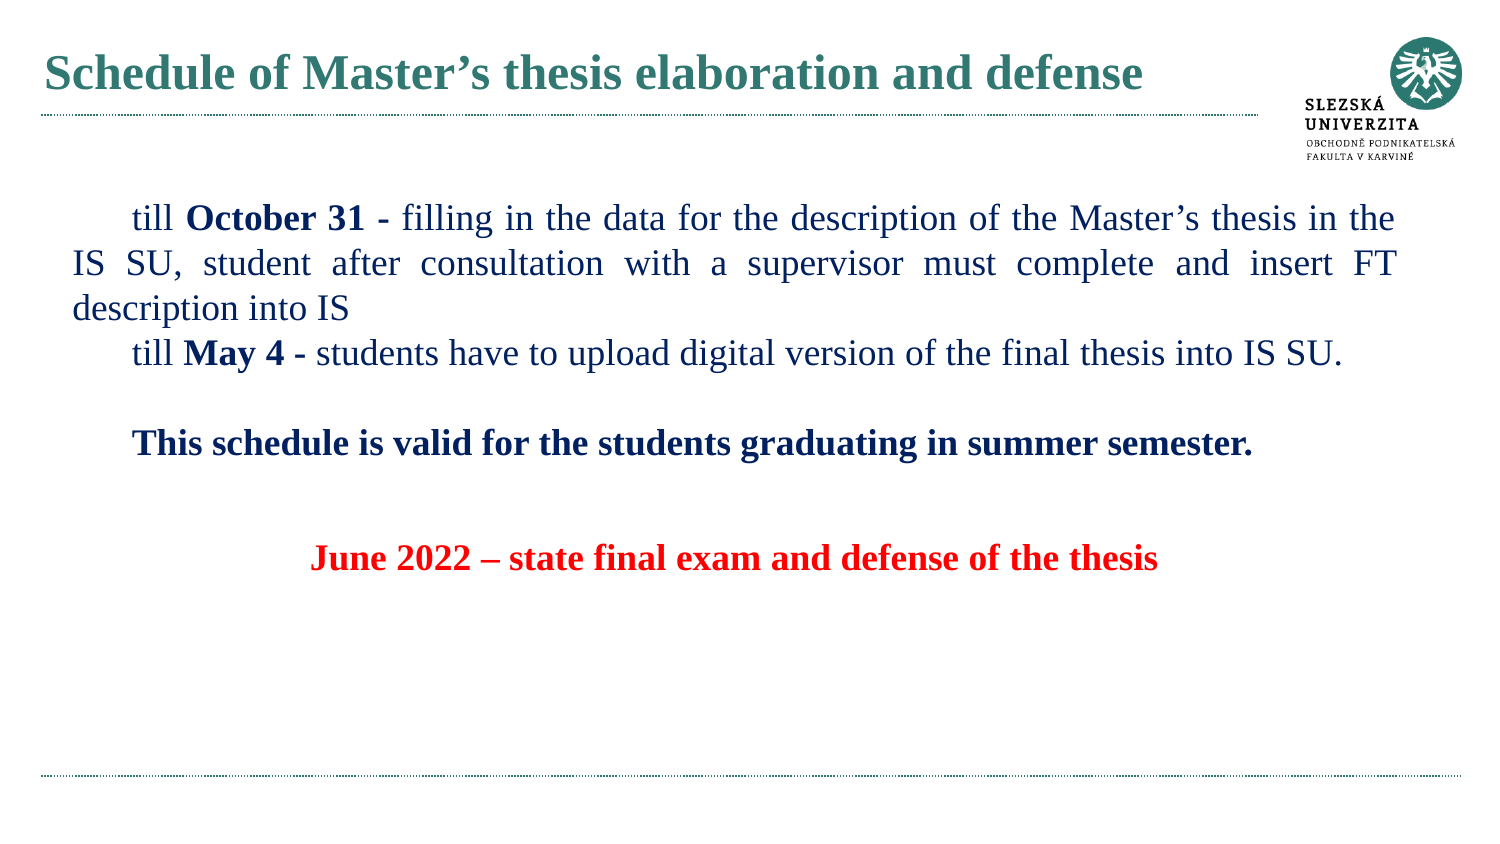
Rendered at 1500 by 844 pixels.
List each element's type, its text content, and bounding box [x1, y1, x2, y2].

list till October 31 - filling in the data for the description of the Master’s thesis in the IS SU, student after consultation with a supervisor must complete and insert FT description into IS till May 4 - students have to upload digital version of the final thesis into IS SU. This schedule is valid for the students graduating in summer semester. June 2022 – state final exam and defense of the thesis [42, 185, 1412, 729]
title Schedule of Master’s thesis elaboration and defense [29, 32, 1377, 116]
picture [1305, 37, 1462, 160]
